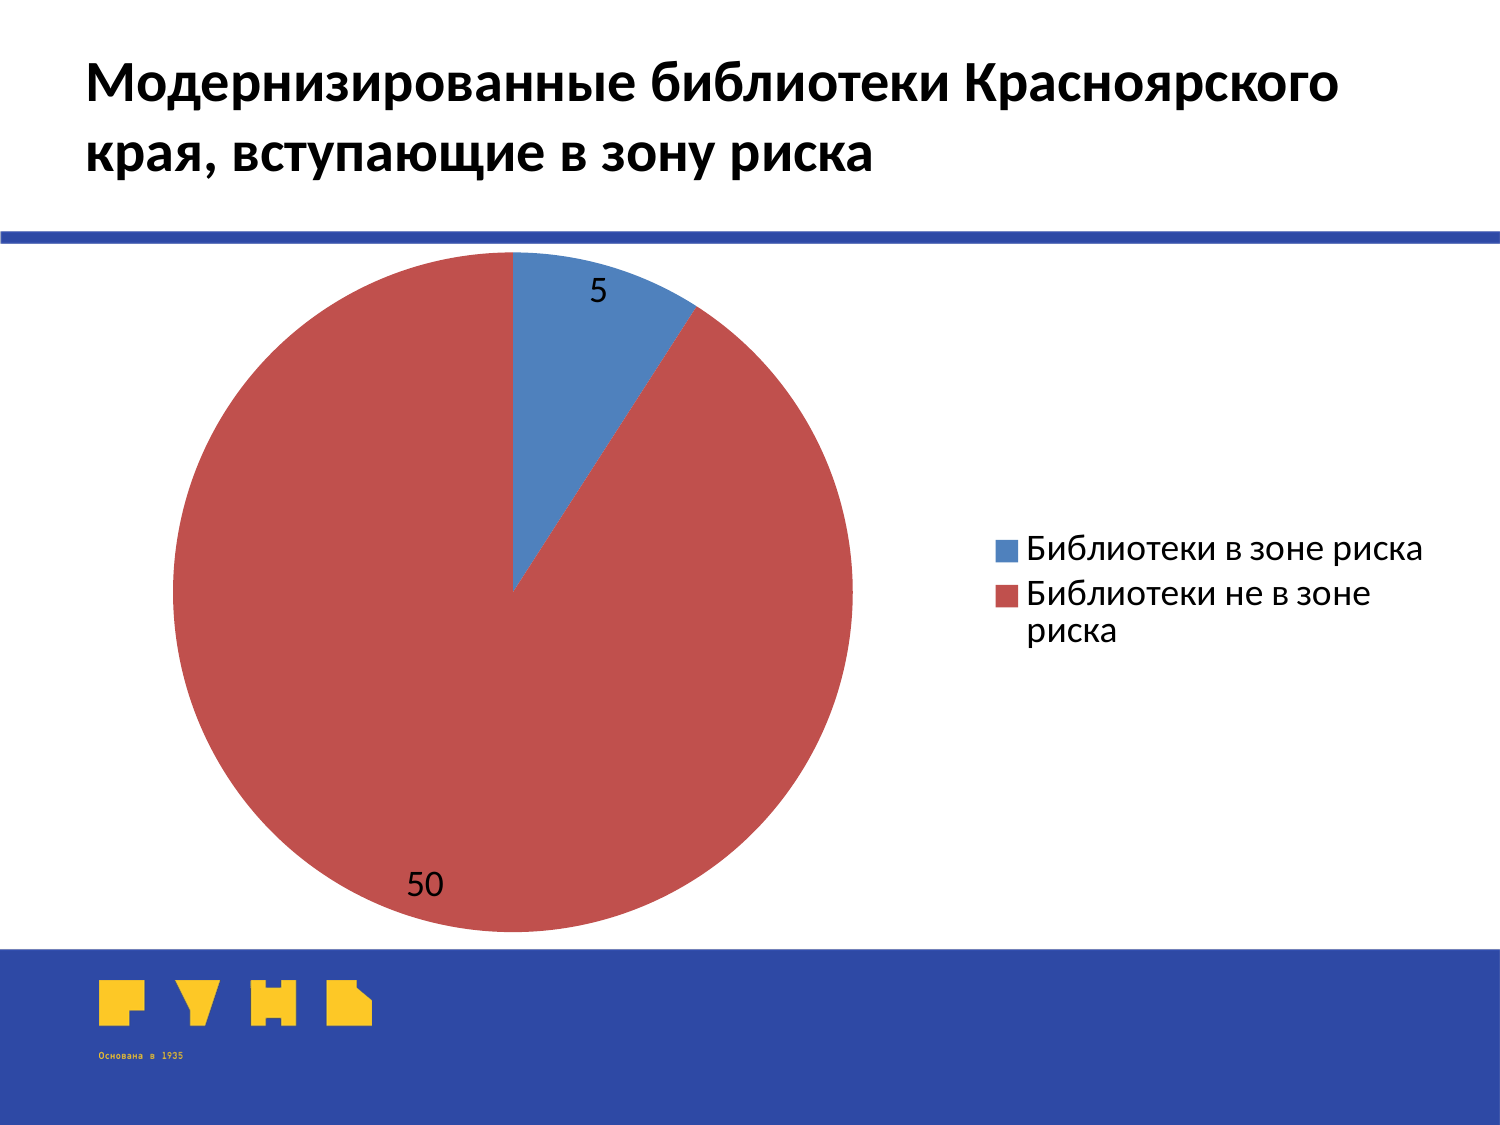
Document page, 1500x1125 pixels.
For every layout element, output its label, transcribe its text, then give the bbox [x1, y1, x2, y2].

chart [42, 237, 1449, 947]
picture [0, 231, 1500, 244]
picture [0, 945, 1500, 1125]
title Модернизированные библиотеки Красноярского края, вступающие в зону риска [70, 19, 1421, 207]
